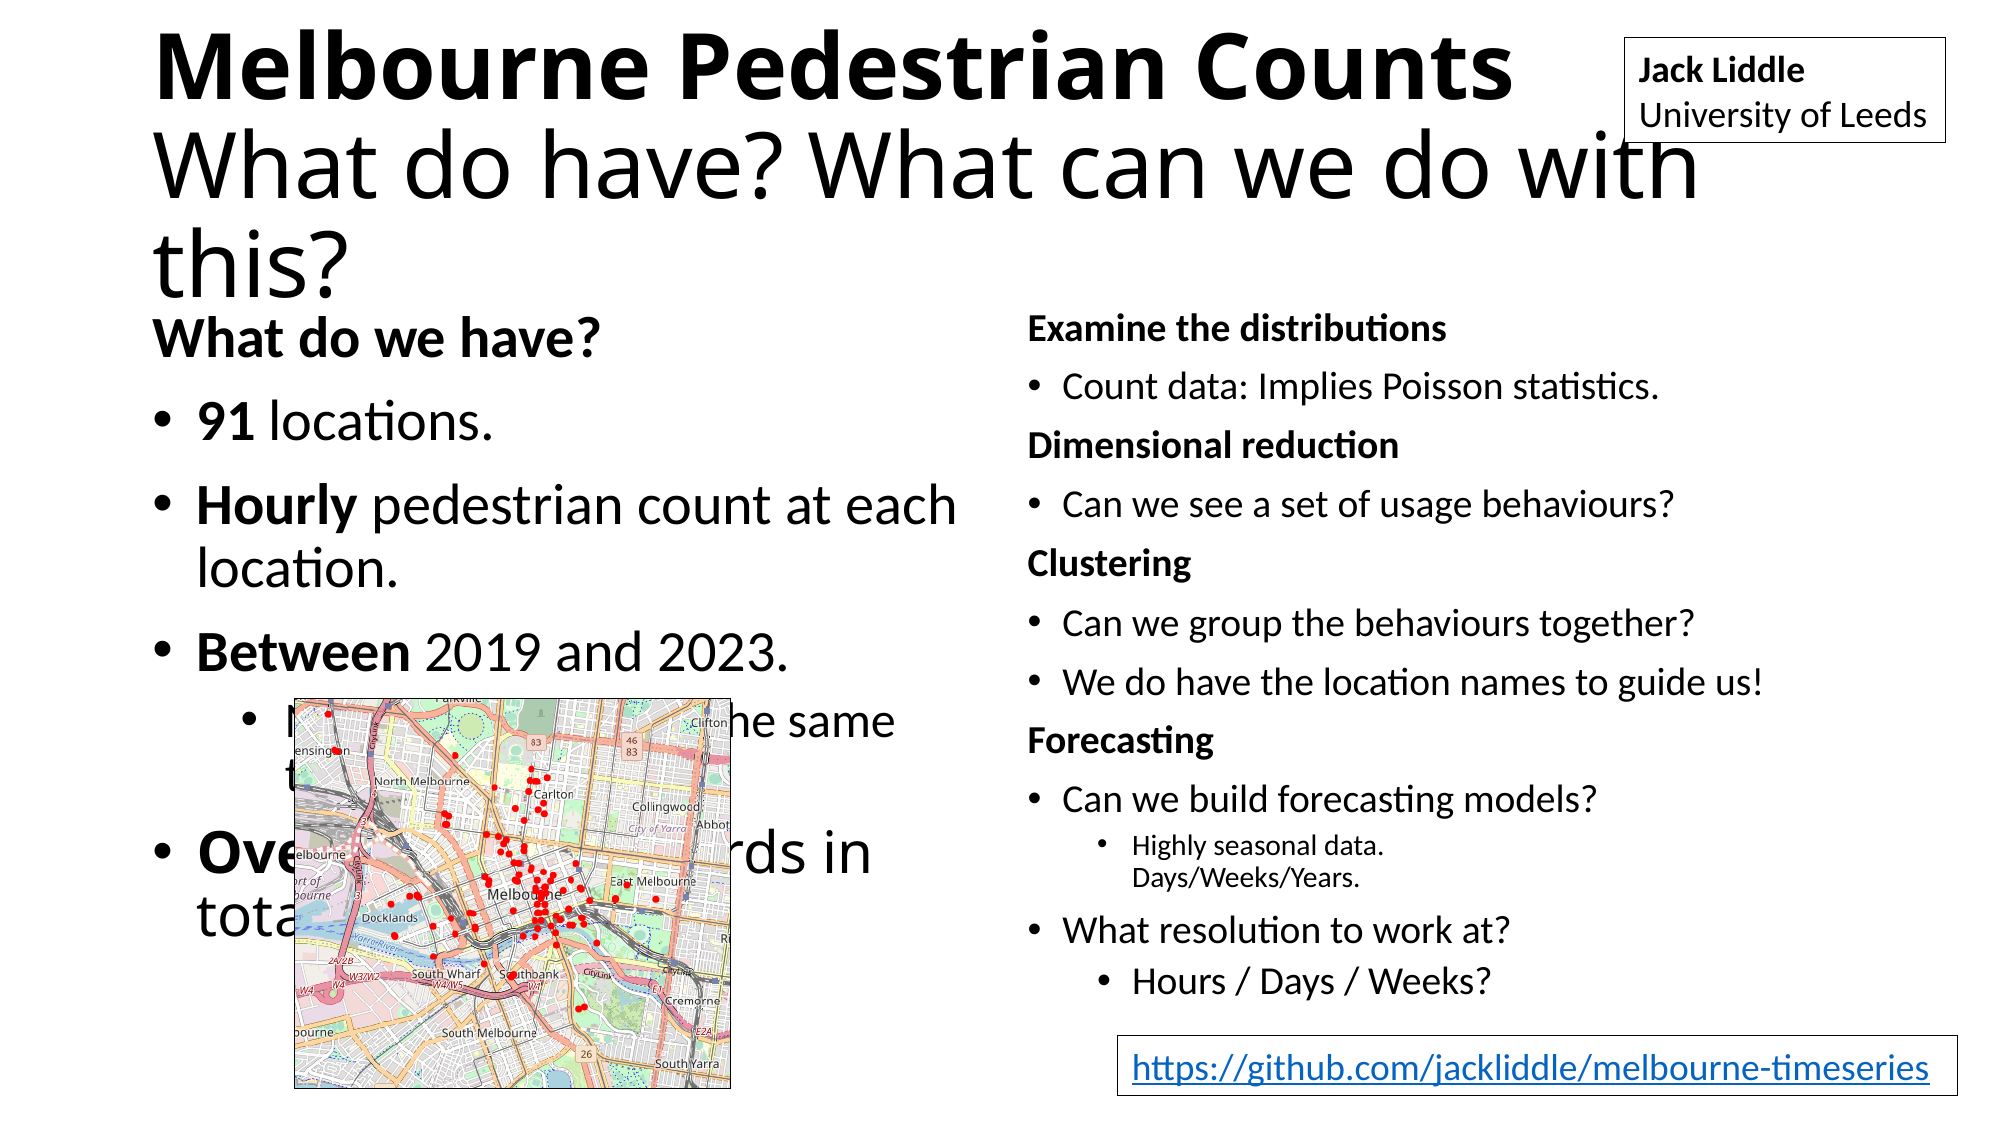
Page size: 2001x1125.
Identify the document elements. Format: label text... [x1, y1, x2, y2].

text_box Jack Liddle University of Leeds [1624, 37, 1946, 143]
text_box https://github.com/jackliddle/melbourne-timeseries [1117, 1035, 1958, 1096]
list What do we have? 91 locations. Hourly pedestrian count at each location. Between 2019 and 2023. Not all sensors on at the same time. Over 4 million records in total. [137, 299, 988, 1014]
title Melbourne Pedestrian Counts What do have? What can we do with this? [137, 59, 1863, 278]
picture [294, 698, 732, 1089]
list Examine the distributions Count data: Implies Poisson statistics. Dimensional reduction Can we see a set of usage behaviours? Clustering Can we group the behaviours together? We do have the location names to guide us! Forecasting Can we build forecasting models? Highly seasonal data. Days/Weeks/Years. What resolution to work at? Hours / Days / Weeks? [1012, 299, 1863, 1014]
